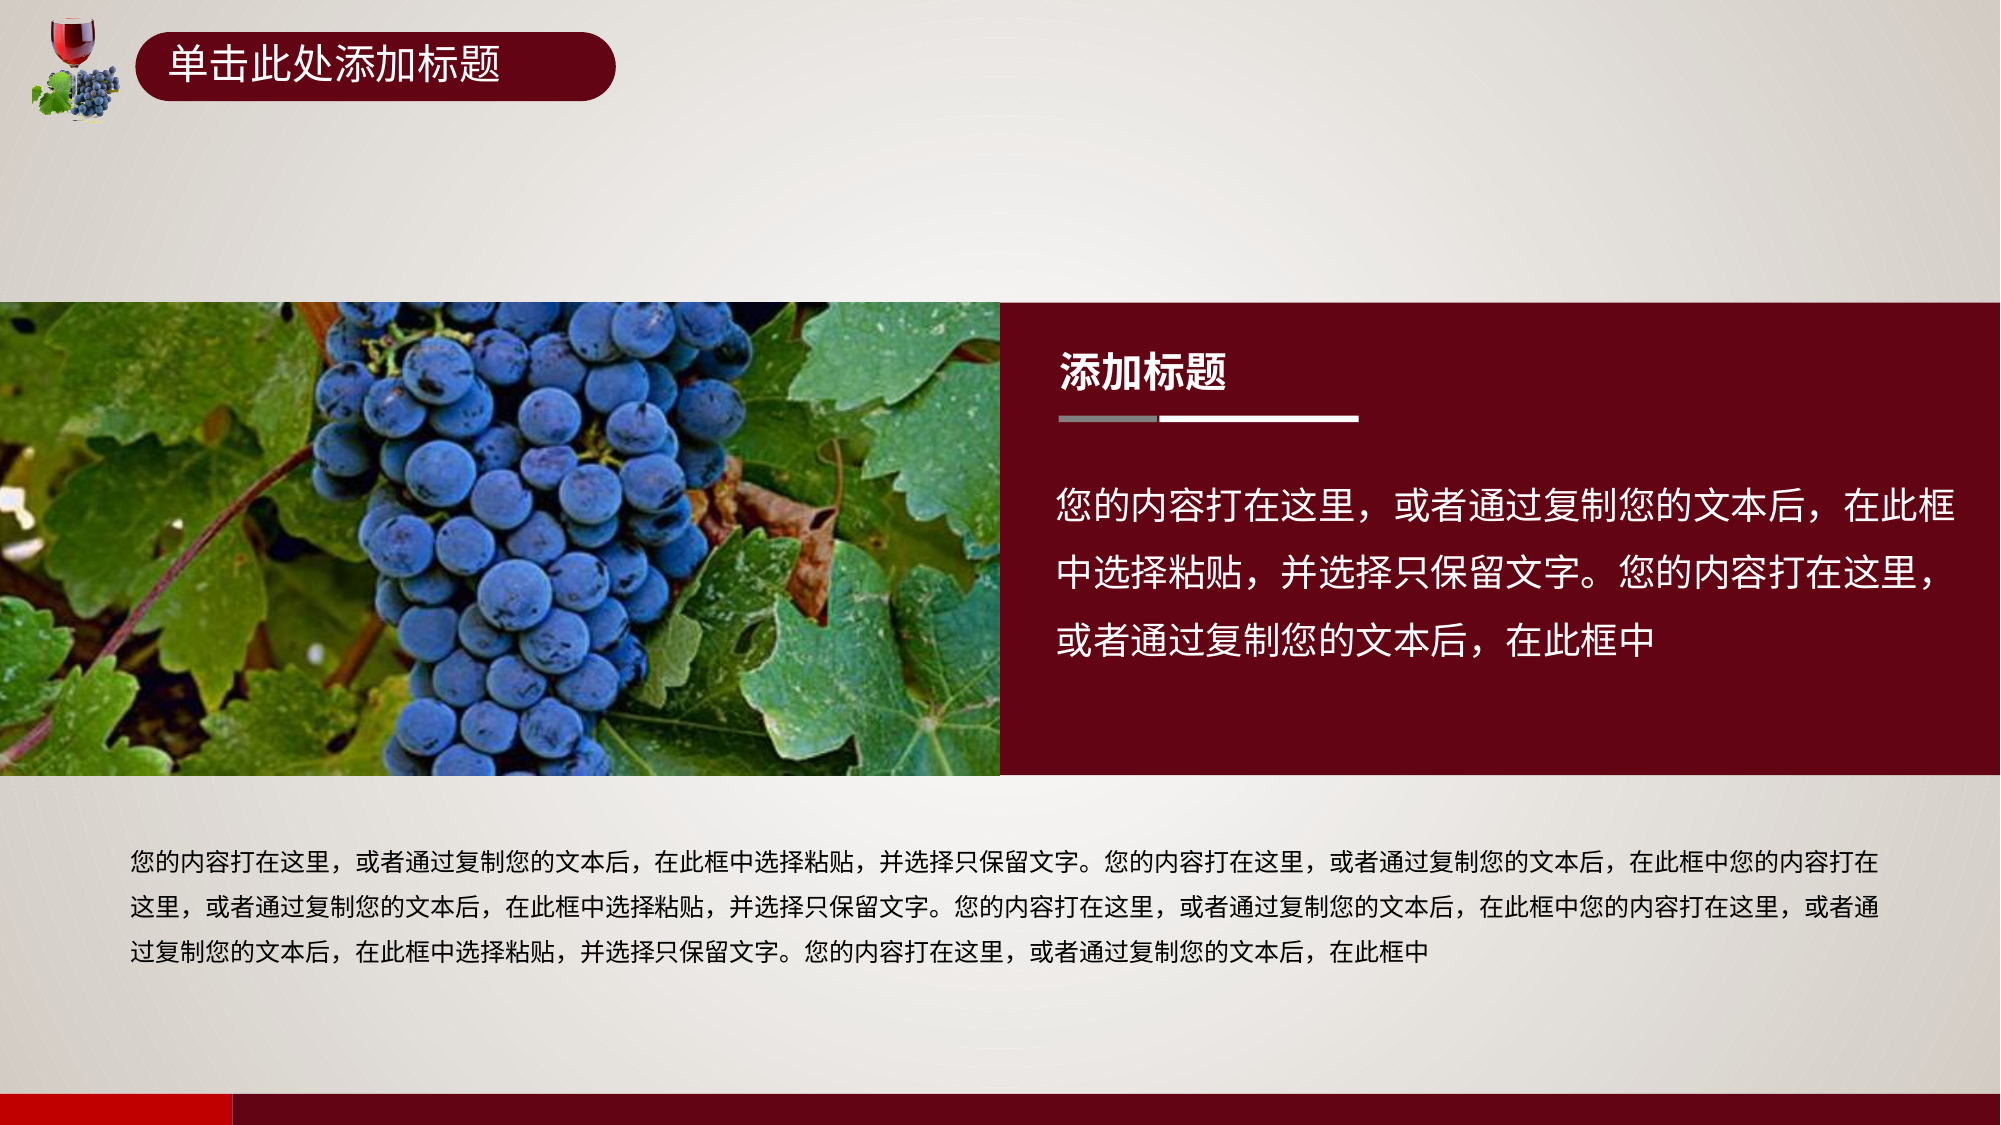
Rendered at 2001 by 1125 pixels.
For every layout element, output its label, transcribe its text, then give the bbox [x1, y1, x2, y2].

text_box 单击此处添加标题 [155, 32, 575, 94]
text_box 您的内容打在这里，或者通过复制您的文本后，在此框中选择粘贴，并选择只保留文字。您的内容打在这里，或者通过复制您的文本后，在此框中 [1041, 451, 1993, 670]
text_box [0, 1093, 231, 1125]
picture [32, 0, 123, 125]
text_box [134, 30, 617, 103]
text_box [1158, 415, 1360, 423]
text_box [999, 302, 2000, 776]
text_box [1057, 415, 1158, 423]
text_box [231, 1093, 2000, 1125]
text_box 添加标题 [1048, 339, 1238, 402]
text_box 您的内容打在这里，或者通过复制您的文本后，在此框中选择粘贴，并选择只保留文字。您的内容打在这里，或者通过复制您的文本后，在此框中您的内容打在这里，或者通过复制您的文本后，在此框中选择粘贴，并选择只保留文字。您的内容打在这里，或者通过复制您的文本后，在此框中您的内容打在这里，或者通过复制您的文本后，在此框中选择粘贴，并选择只保留文字。您的内容打在这里，或者通过复制您的文本后，在此框中 [115, 824, 1898, 974]
text_box [0, 302, 999, 776]
